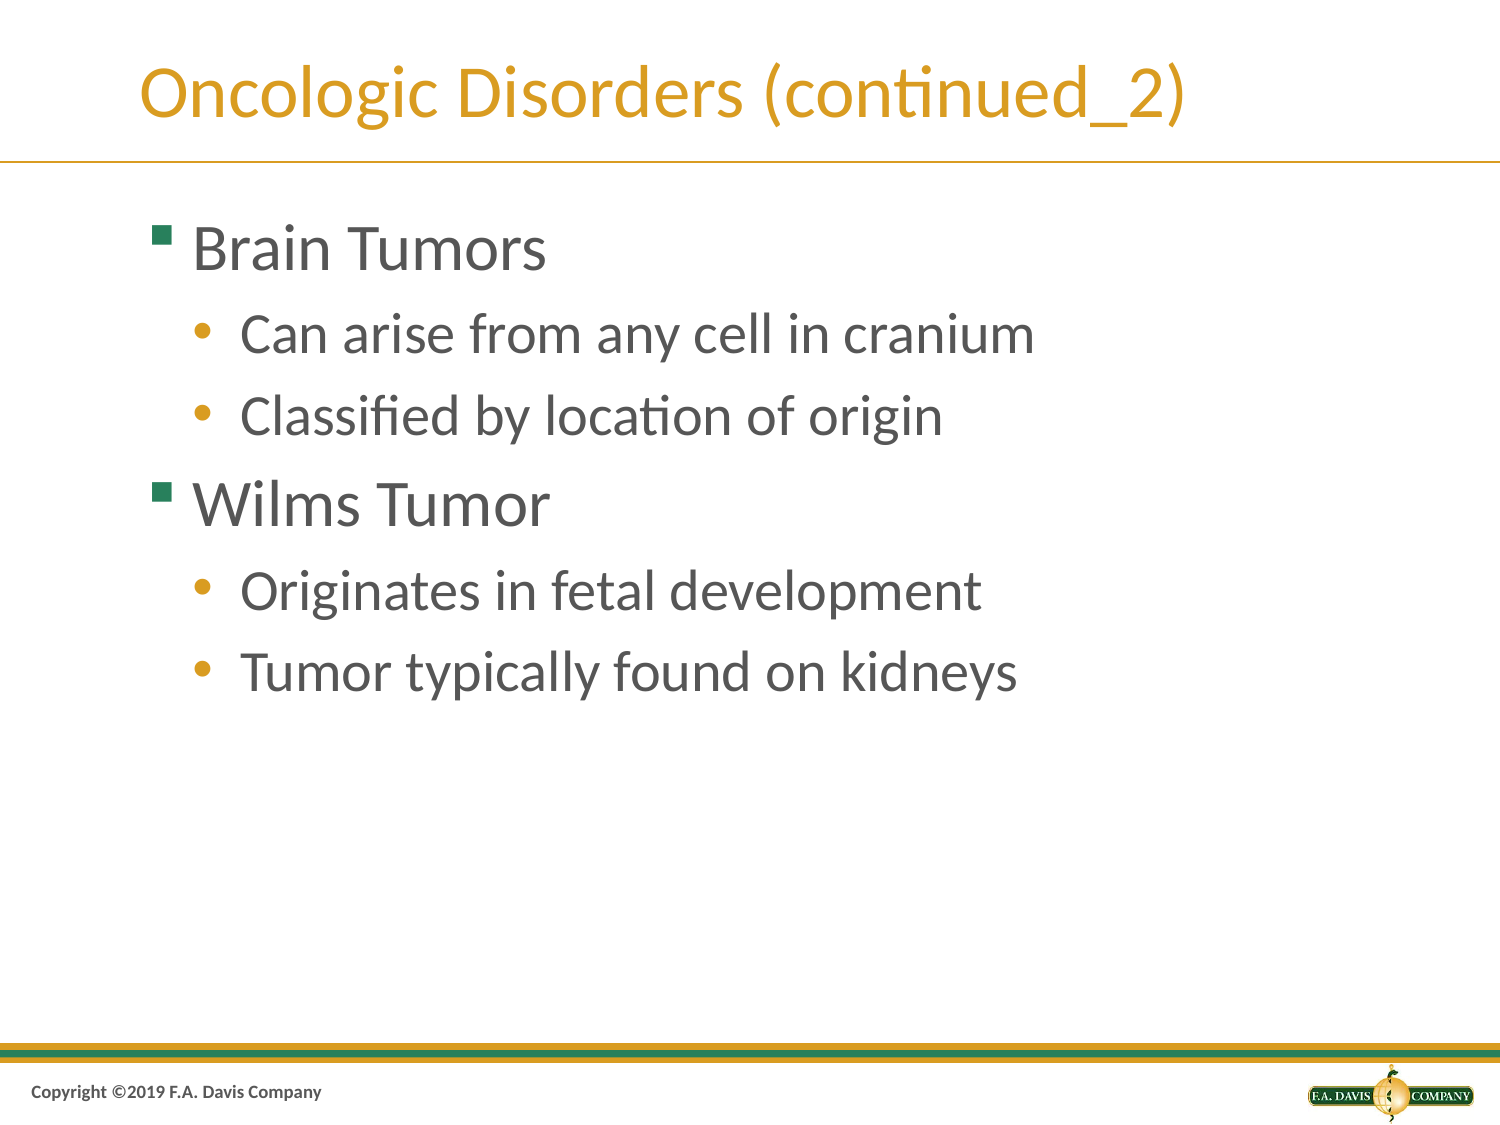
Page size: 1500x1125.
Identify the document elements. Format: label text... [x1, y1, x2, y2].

picture [0, 1058, 1500, 1063]
picture [0, 1043, 1500, 1050]
list Brain Tumors Can arise from any cell in cranium Classified by location of origin Wilms Tumor Originates in fetal development Tumor typically found on kidneys [75, 196, 1425, 864]
title Oncologic Disorders (continued_2) [124, 44, 1475, 142]
picture [1308, 1064, 1474, 1124]
